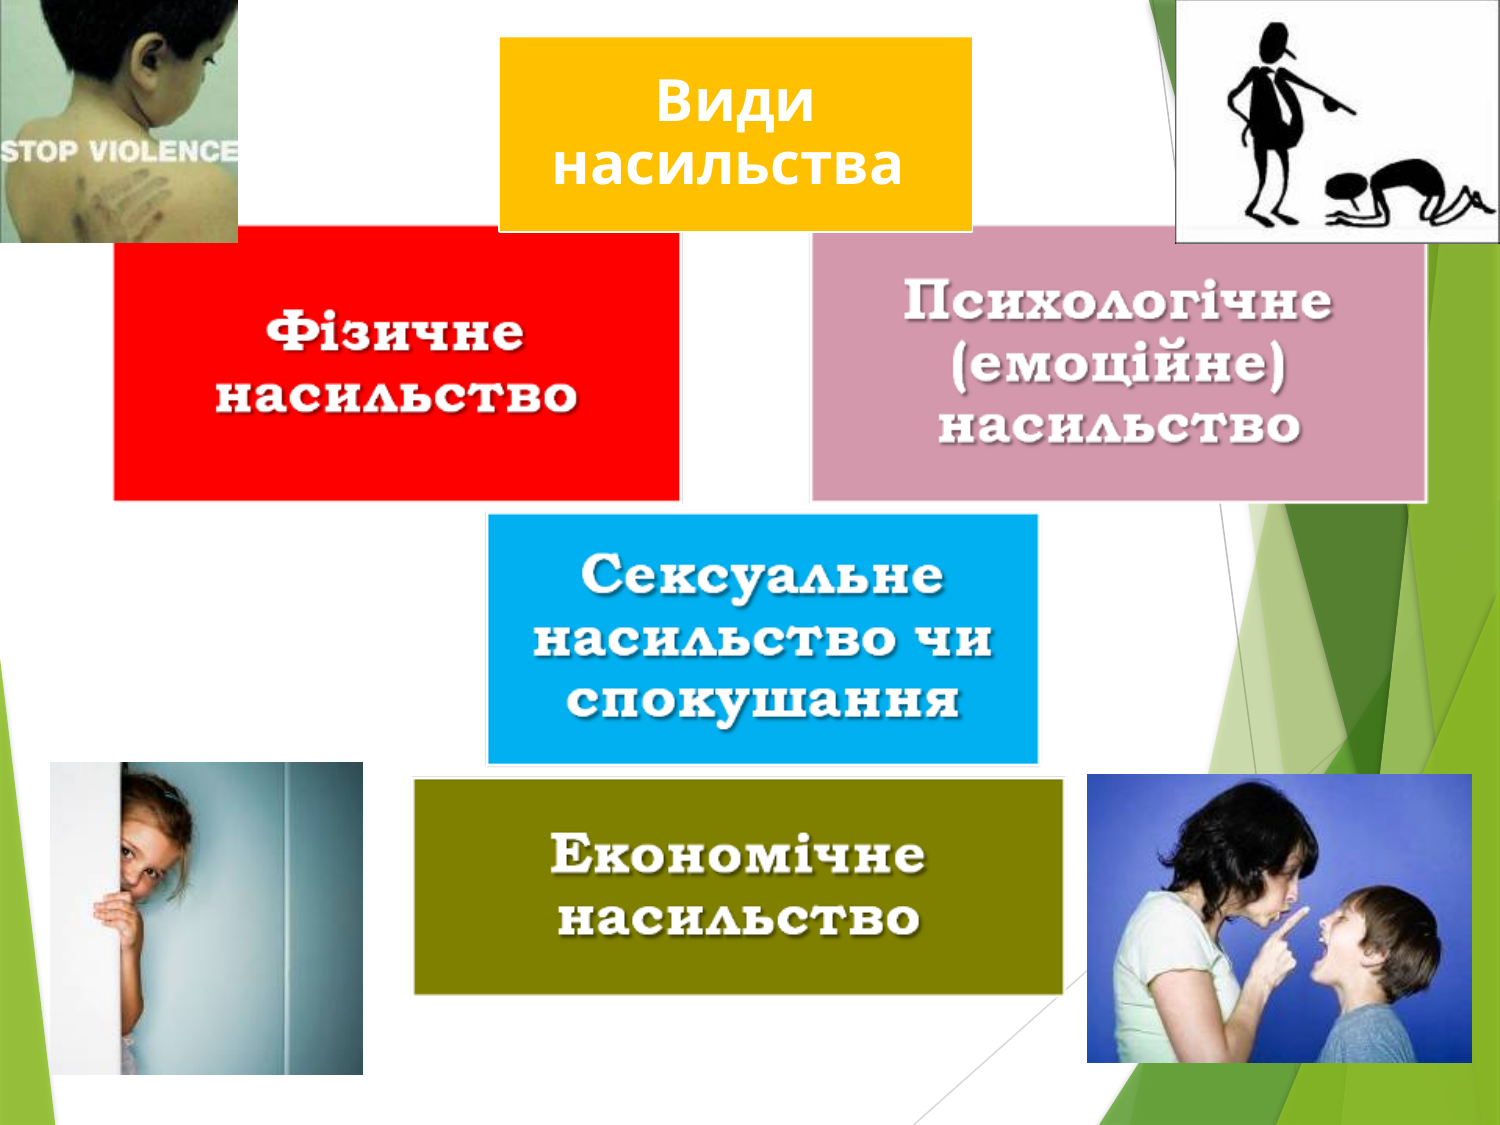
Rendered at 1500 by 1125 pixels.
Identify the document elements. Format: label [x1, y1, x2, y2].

text_box [499, 36, 973, 232]
picture [0, 0, 1500, 1076]
